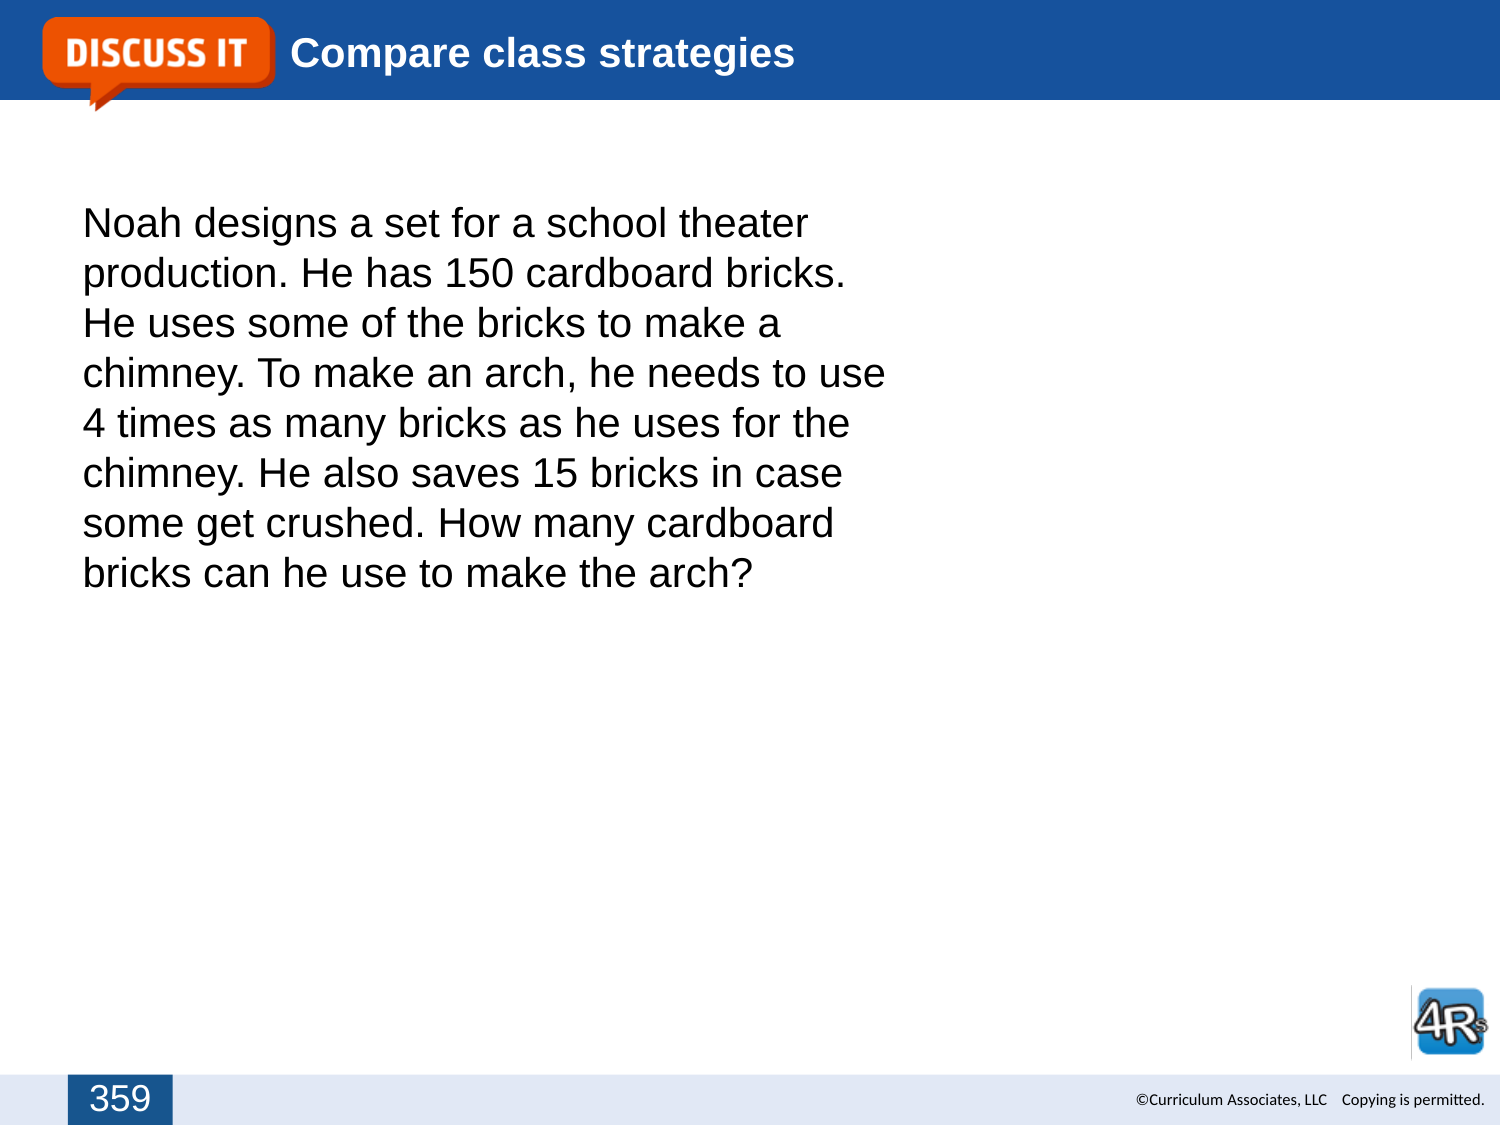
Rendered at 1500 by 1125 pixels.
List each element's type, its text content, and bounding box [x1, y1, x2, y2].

picture [42, 17, 276, 112]
list Noah designs a set for a school theater production. He has 150 cardboard bricks. He uses some of the bricks to make a chimney. To make an arch, he needs to use 4 times as many bricks as he uses for the chimney. He also saves 15 bricks in case some get crushed. How many cardboard bricks can he use to make the arch? [67, 188, 946, 614]
list 359 [67, 1074, 173, 1125]
list Compare class strategies [275, 0, 1206, 112]
picture [1409, 985, 1492, 1061]
